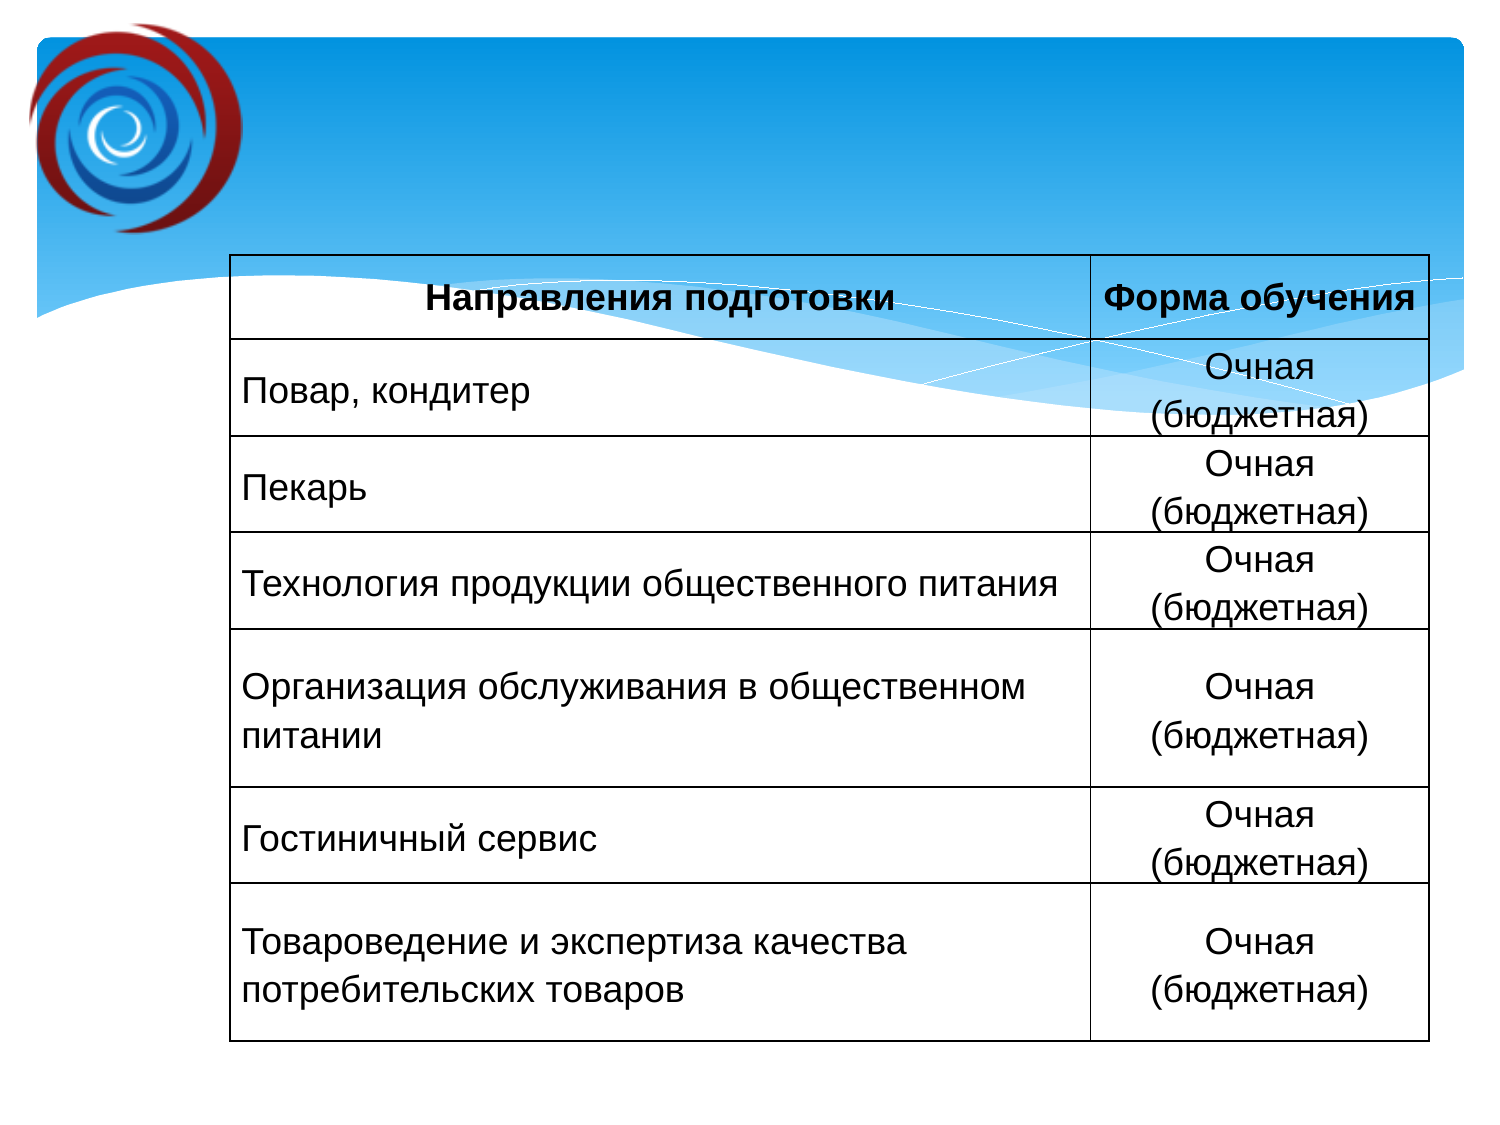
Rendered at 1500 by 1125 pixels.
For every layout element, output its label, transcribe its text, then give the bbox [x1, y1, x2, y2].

table_header Форма обучения [1091, 256, 1428, 338]
table_cell Очная (бюджетная) [1091, 533, 1428, 628]
table_cell Очная (бюджетная) [1091, 340, 1428, 435]
table_cell Организация обслуживания в общественном питании [231, 630, 1090, 786]
table_cell Гостиничный сервис [231, 788, 1090, 882]
table_cell Повар, кондитер [231, 340, 1090, 435]
picture [29, 23, 243, 235]
table_cell Очная (бюджетная) [1091, 884, 1428, 1040]
table_cell Пекарь [231, 437, 1090, 531]
table_header Направления подготовки [231, 256, 1090, 338]
table_cell Технология продукции общественного питания [231, 533, 1090, 628]
table_cell Очная (бюджетная) [1091, 437, 1428, 531]
table_cell Очная (бюджетная) [1091, 630, 1428, 786]
table_cell Товароведение и экспертиза качества потребительских товаров [231, 884, 1090, 1040]
table_cell Очная (бюджетная) [1091, 788, 1428, 882]
